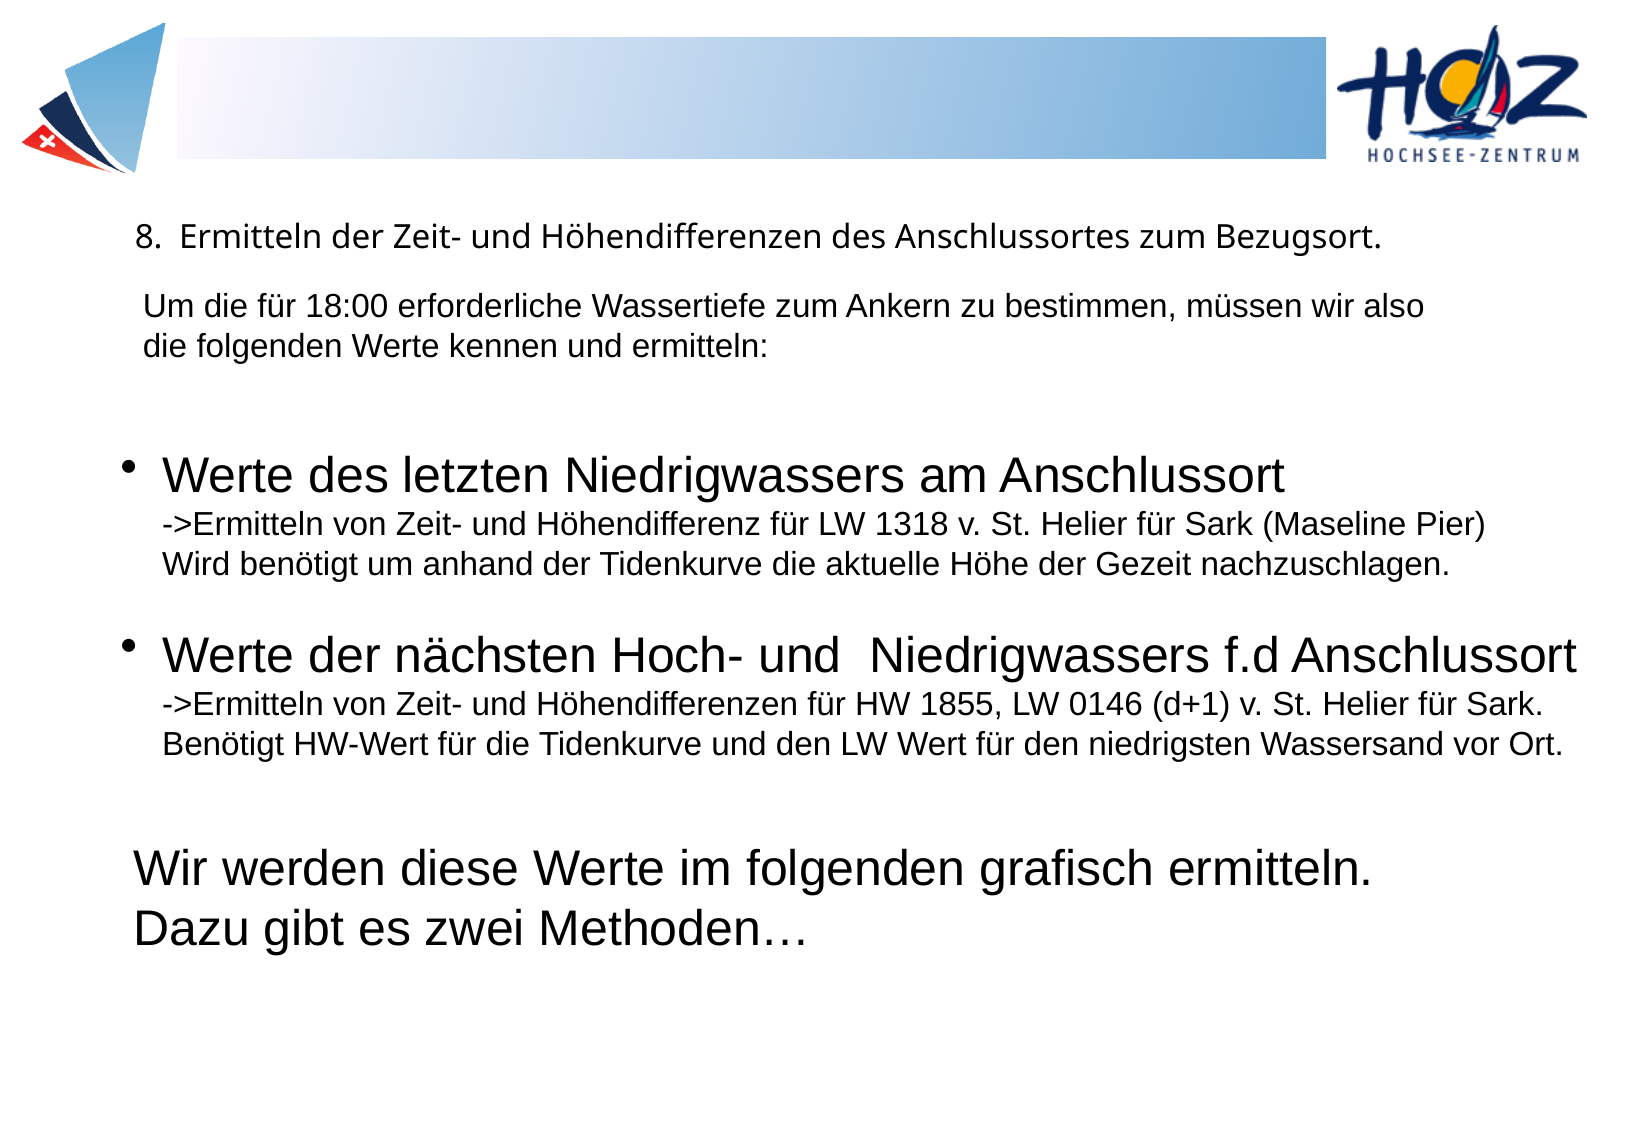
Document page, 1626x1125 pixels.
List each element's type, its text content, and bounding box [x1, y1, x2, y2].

text_box Ermitteln der Zeit- und Höhendifferenzen des Anschlussortes zum Bezugsort. [127, 207, 1506, 263]
text_box Wir werden diese Werte im folgenden grafisch ermitteln. Dazu gibt es zwei Methoden… [126, 827, 1383, 963]
picture [22, 23, 167, 173]
text_box Um die für 18:00 erforderliche Wassertiefe zum Ankern zu bestimmen, müssen wir also die folgenden Werte kennen und ermitteln: [135, 276, 1444, 372]
picture [1323, 25, 1591, 162]
text_box Werte des letzten Niedrigwassers am Anschlussort ->Ermitteln von Zeit- und Höhendifferenz für LW 1318 v. St. Helier für Sark (Maseline Pier) Wird benötigt um anhand der Tidenkurve die aktuelle Höhe der Gezeit nachzuschlagen. Werte der nächsten Hoch- und Niedrigwassers f.d Anschlussort ->Ermitteln von Zeit- und Höhendifferenzen für HW 1855, LW 0146 (d+1) v. St. Helier für Sark. Benötigt HW-Wert für die Tidenkurve und den LW Wert für den niedrigsten Wassersand vor Ort. [112, 434, 1586, 770]
